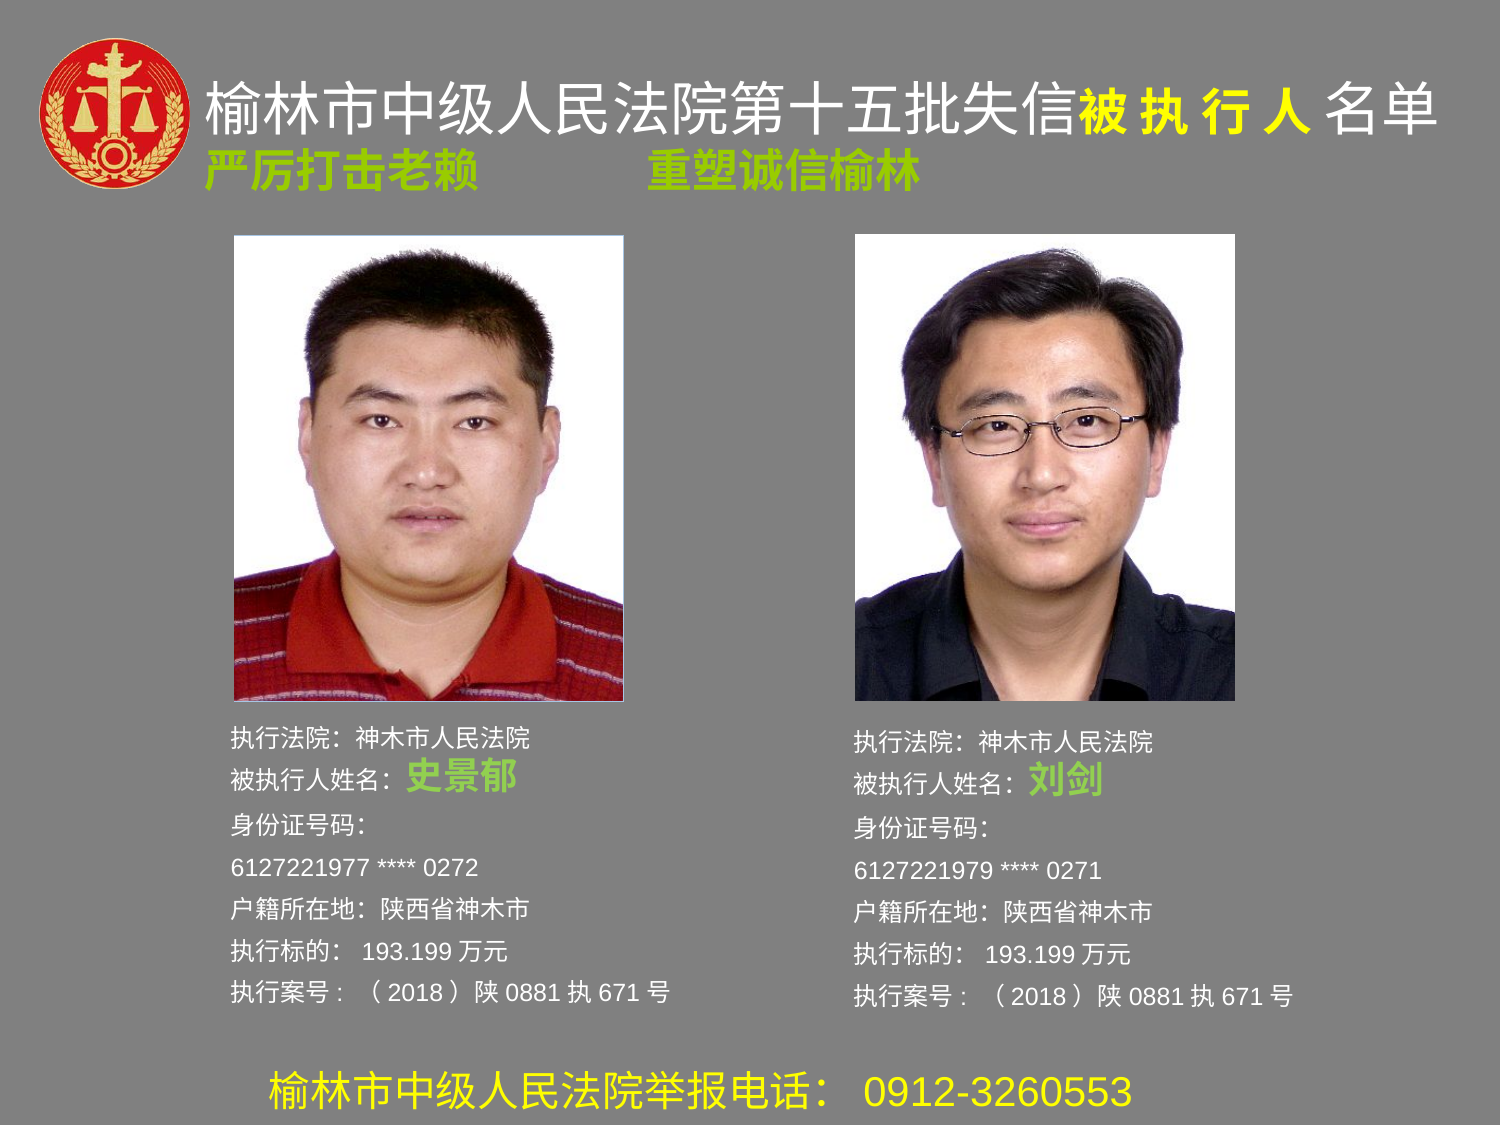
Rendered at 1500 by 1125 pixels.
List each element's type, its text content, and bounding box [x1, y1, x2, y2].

picture [39, 38, 190, 190]
title 榆林市中级人民法院第十五批失信被 执 行 人 名单 严厉打击老赖 重塑诚信榆林 [189, 23, 1500, 246]
picture [855, 234, 1235, 701]
text_box 执行法院：神木市人民法院 被执行人姓名：刘剑 身份证号码： 6127221979 **** 0271 户籍所在地：陕西省神木市 执行标的：193.199万元 执行案号: （2018）陕0881执671号 [838, 718, 1316, 1035]
text_box 执行法院：神木市人民法院 被执行人姓名：史景郁 身份证号码： 6127221977 **** 0272 户籍所在地：陕西省神木市 执行标的：193.199万元 执行案号: （2018）陕0881执671号 [215, 714, 692, 1032]
picture [234, 235, 624, 702]
text_box 榆林市中级人民法院举报电话：0912-3260553 [84, 1066, 1399, 1125]
